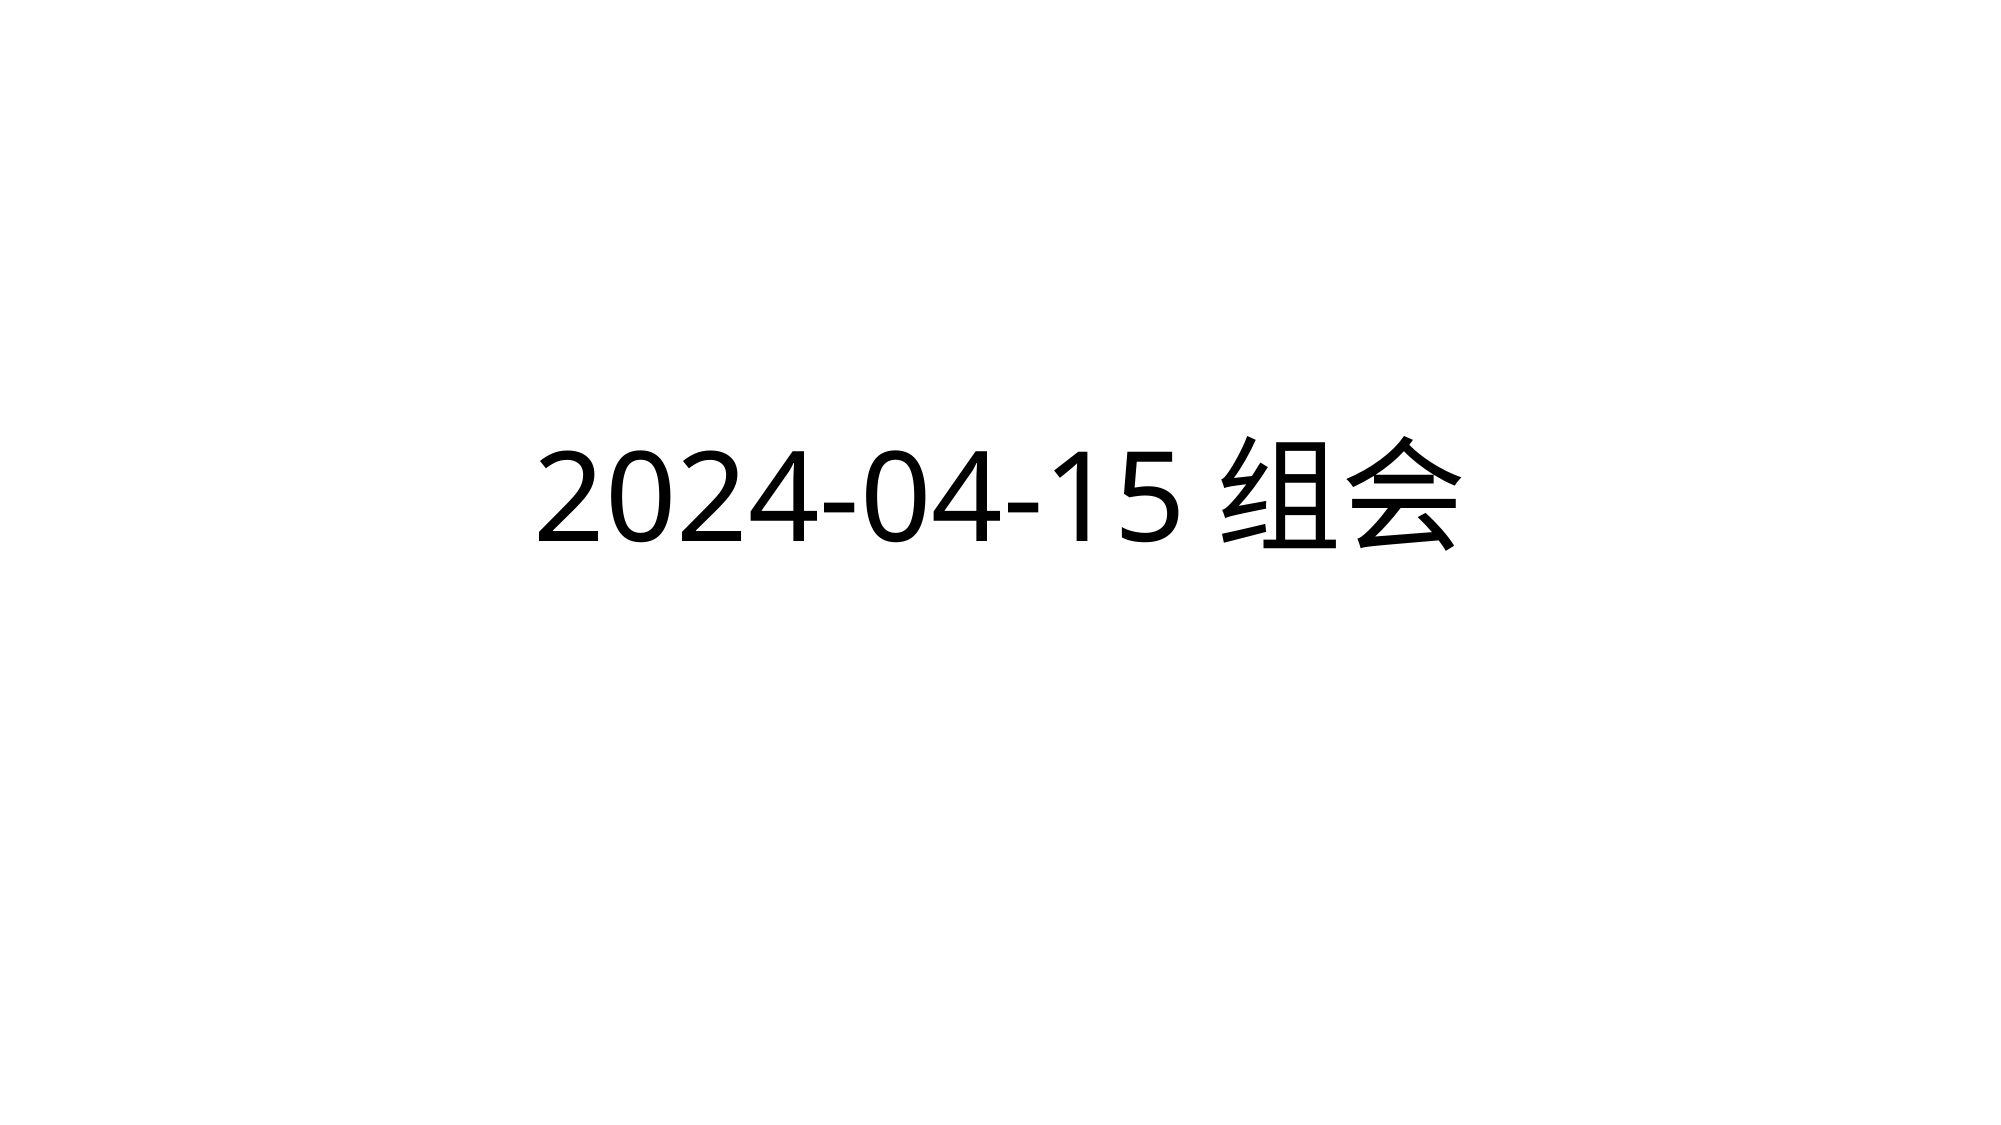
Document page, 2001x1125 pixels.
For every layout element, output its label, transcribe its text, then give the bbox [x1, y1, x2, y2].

title 2024-04-15组会 [249, 184, 1750, 576]
